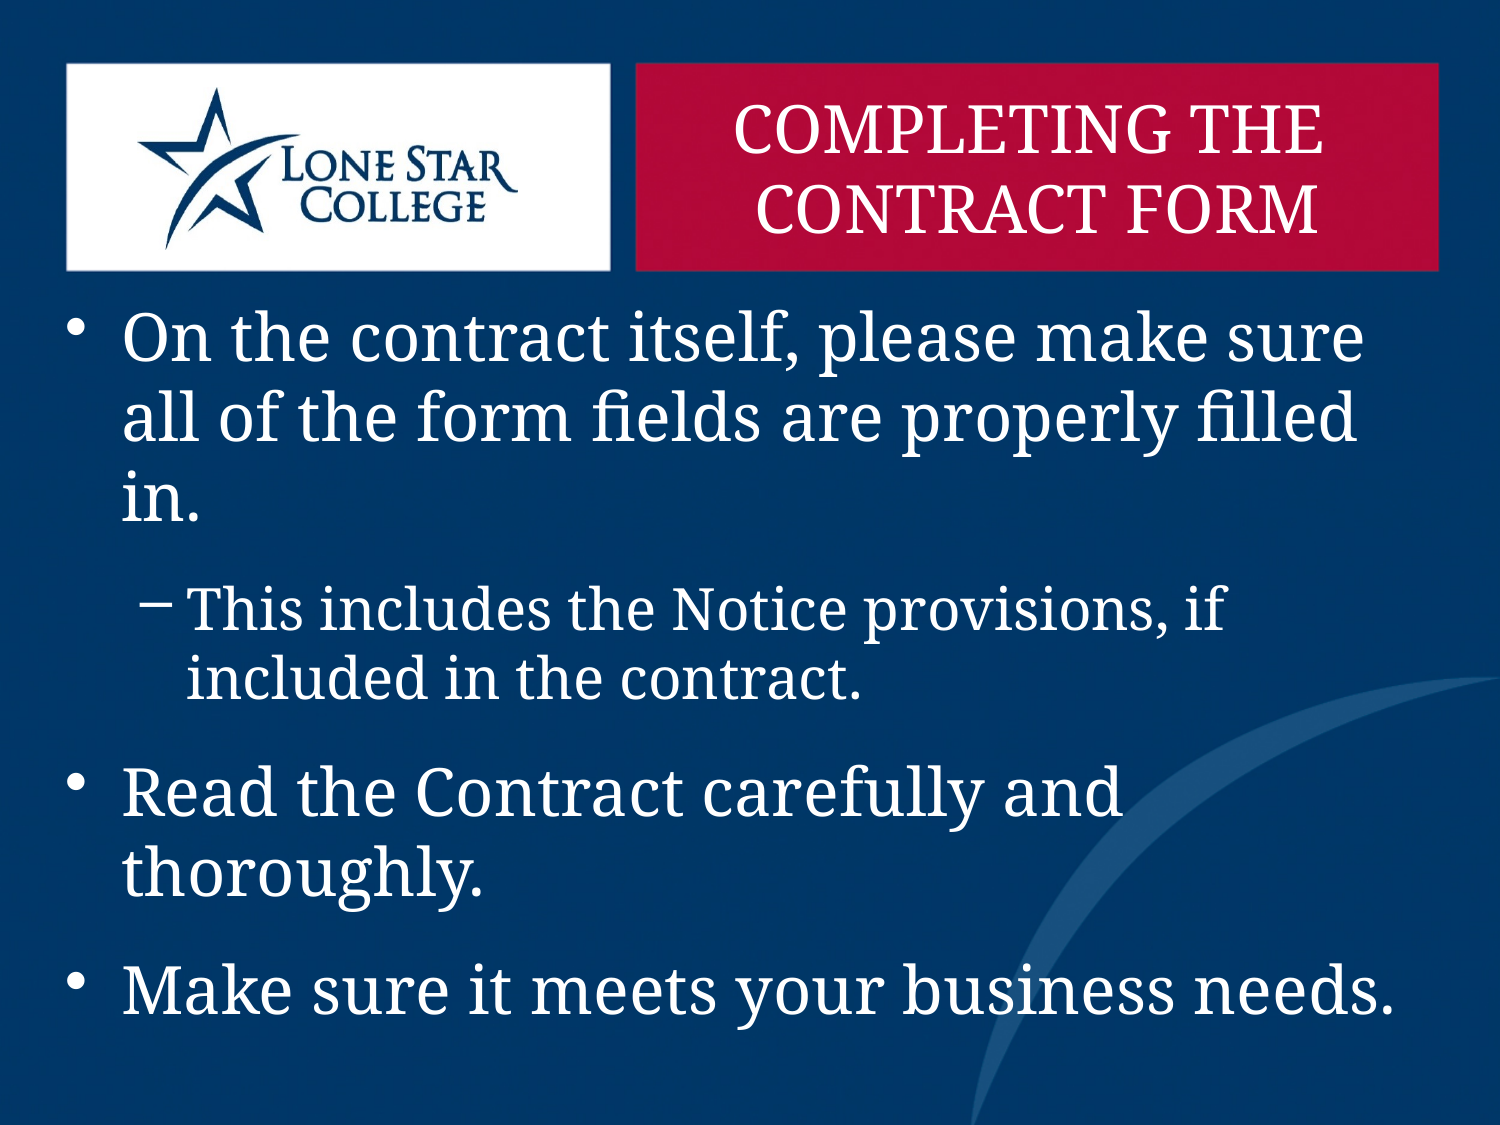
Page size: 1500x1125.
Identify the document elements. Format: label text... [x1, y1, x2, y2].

list On the contract itself, please make sure all of the form fields are properly filled in. This includes the Notice provisions, if included in the contract. Read the Contract carefully and thoroughly. Make sure it meets your business needs. [50, 287, 1438, 1088]
picture [0, 0, 1500, 1125]
title Completing the Contract Form [637, 66, 1438, 268]
